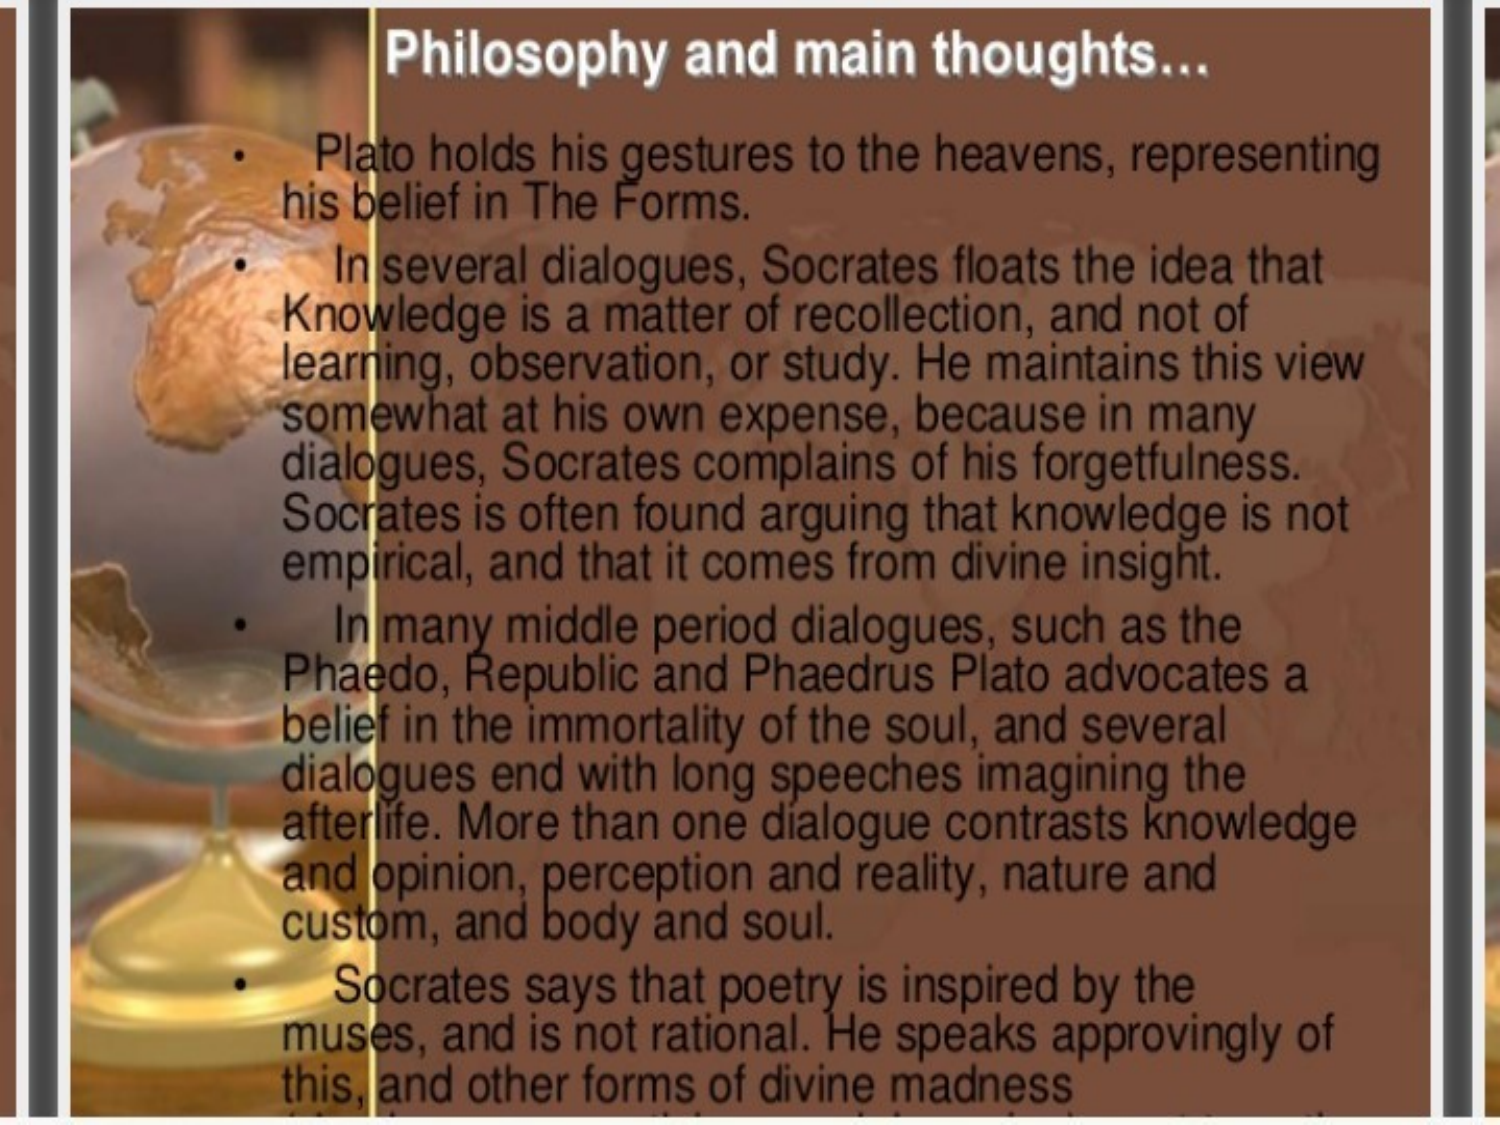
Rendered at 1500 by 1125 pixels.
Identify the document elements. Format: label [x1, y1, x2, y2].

list [0, 0, 1500, 1125]
